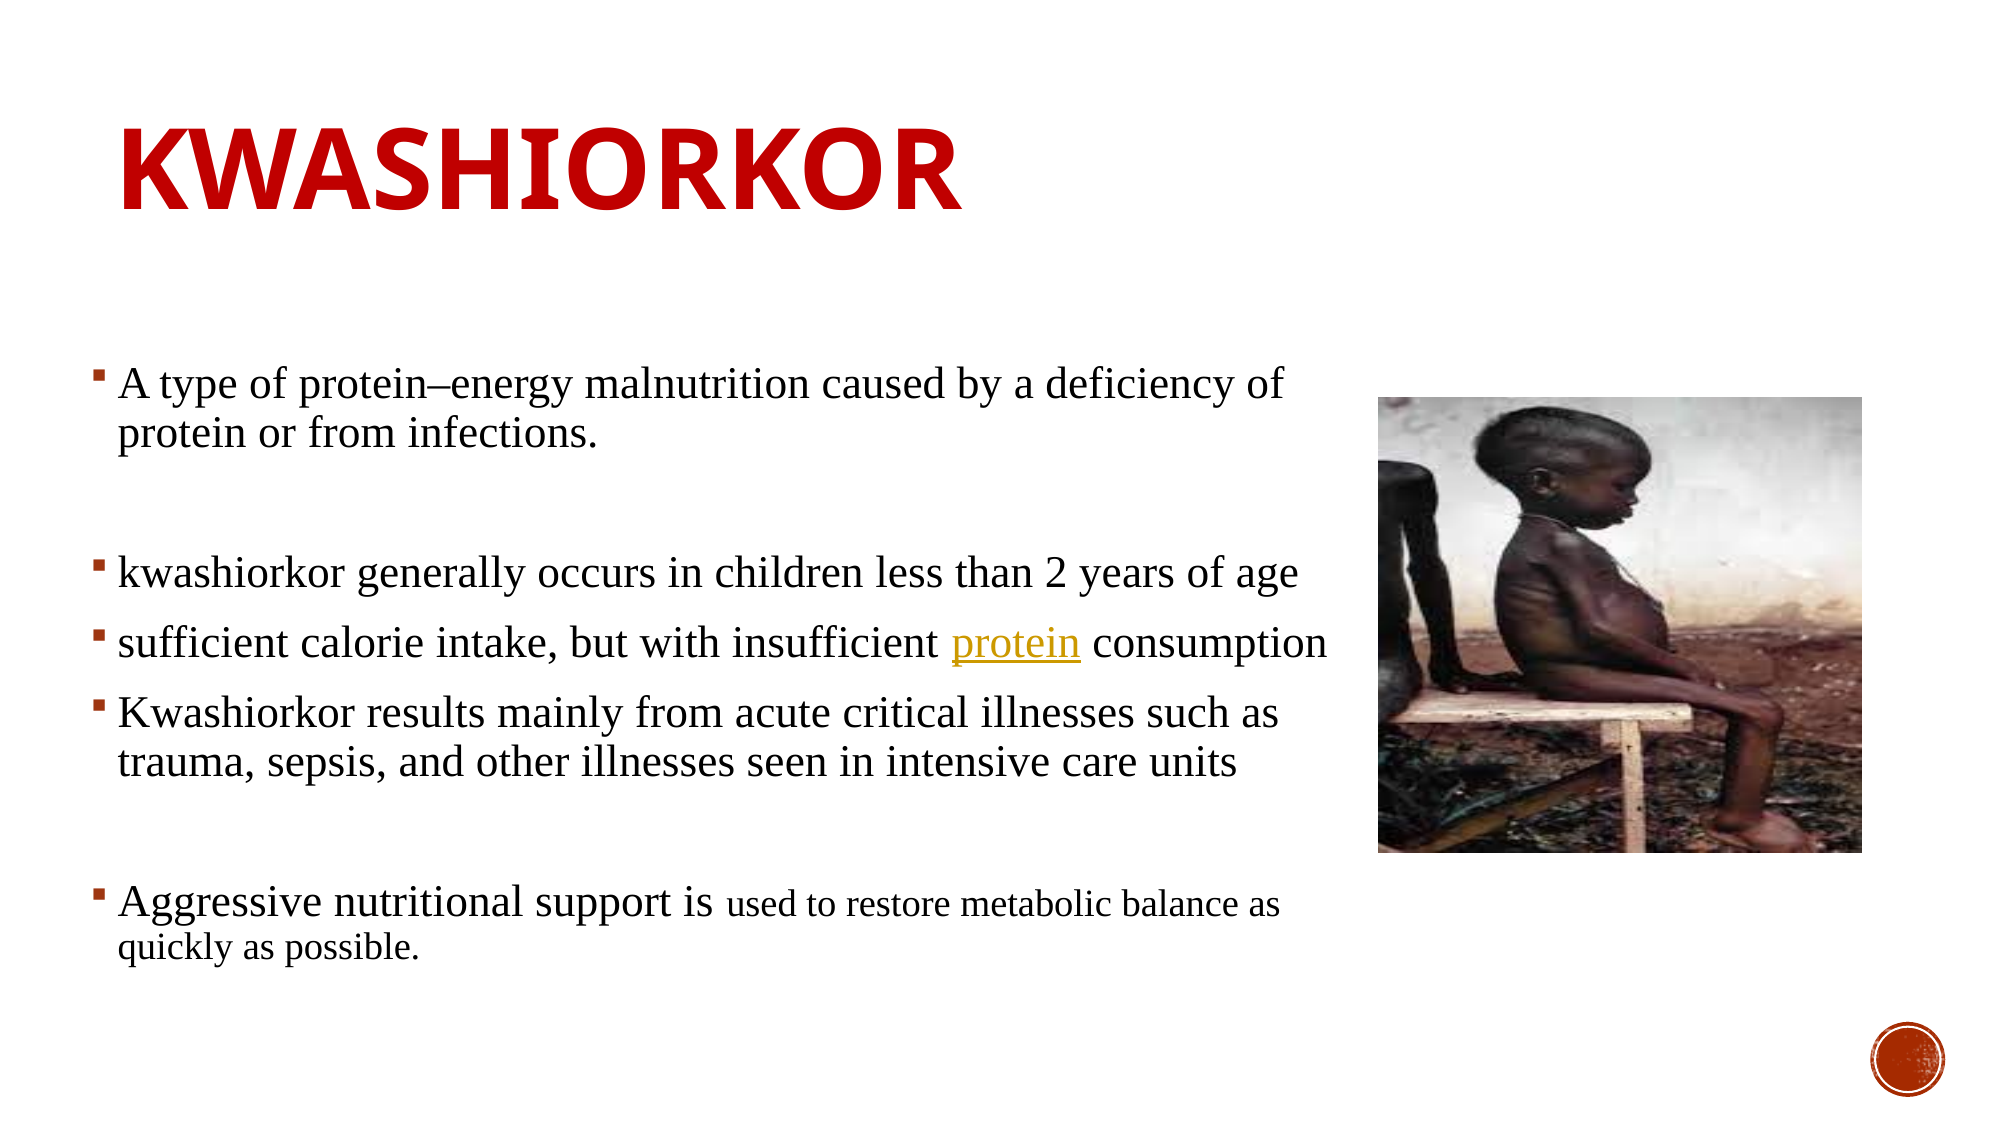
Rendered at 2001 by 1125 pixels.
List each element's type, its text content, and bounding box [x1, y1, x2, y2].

picture [1378, 397, 1862, 853]
list A type of protein–energy malnutrition caused by a deficiency of protein or from infections. kwashiorkor generally occurs in children less than 2 years of age sufficient calorie intake, but with insufficient protein consumption Kwashiorkor results mainly from acute critical illnesses such as trauma, sepsis, and other illnesses seen in intensive care units Aggressive nutritional support is used to restore metabolic balance as quickly as possible. [75, 351, 1353, 1077]
title Kwashiorkor [99, 41, 1750, 306]
